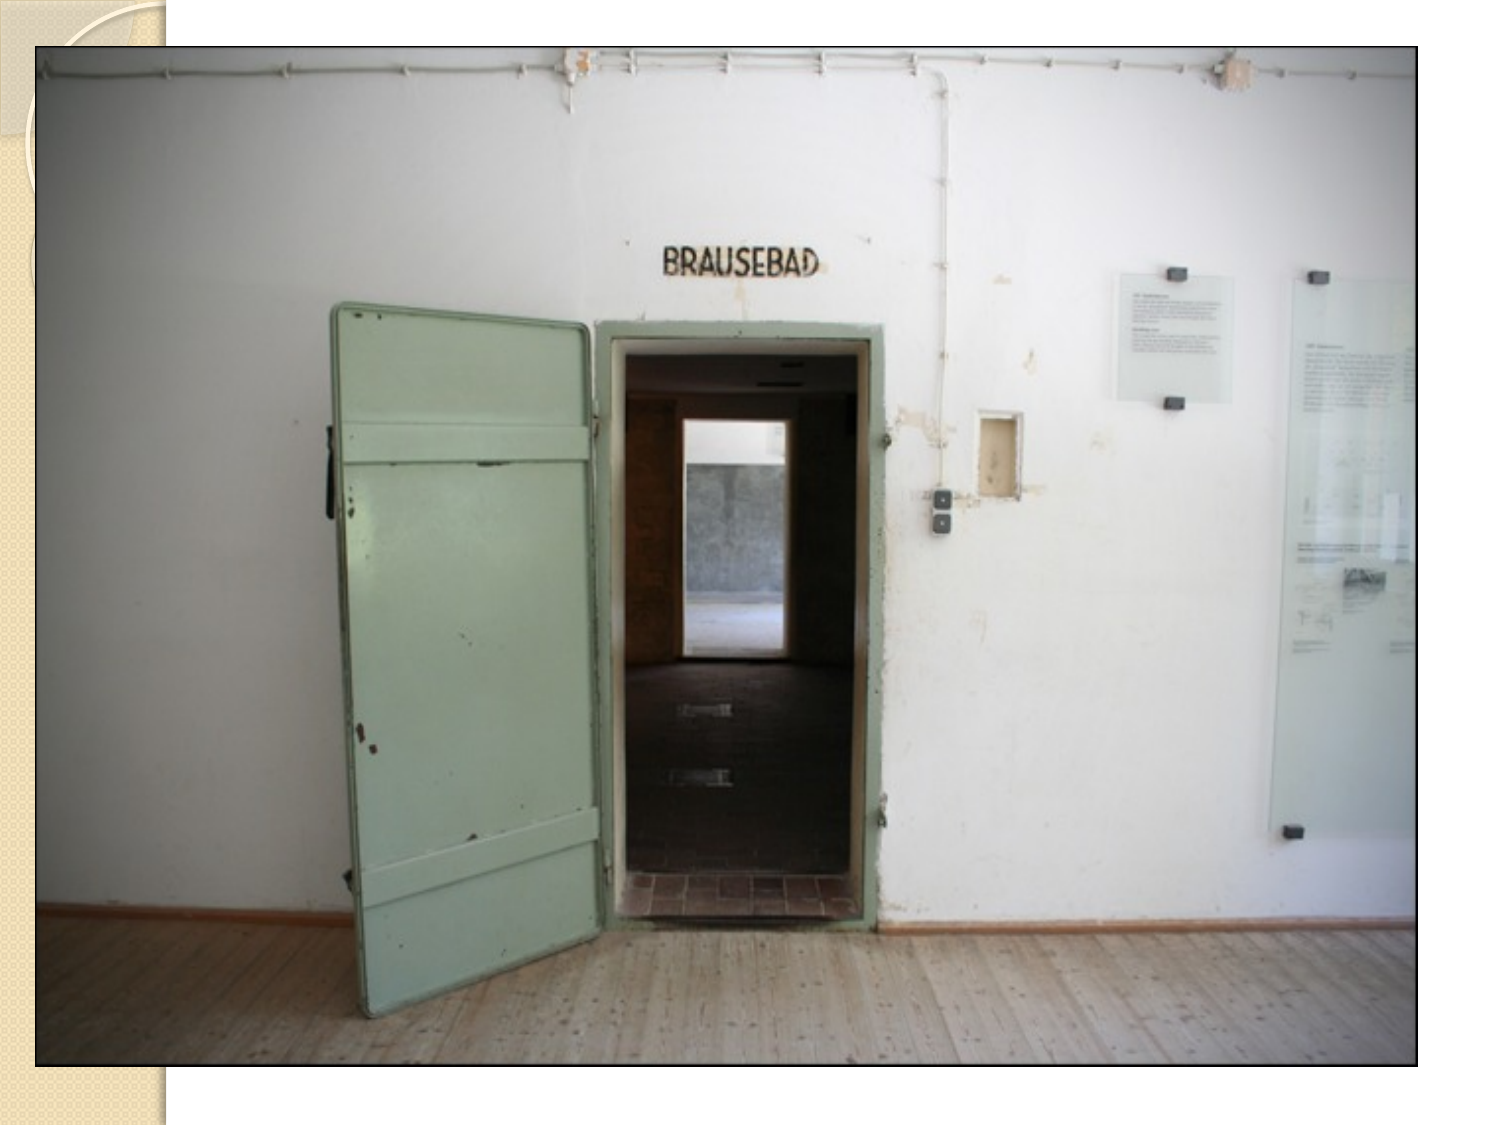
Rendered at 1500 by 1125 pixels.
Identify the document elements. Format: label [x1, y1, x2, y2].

list [34, 46, 1419, 1067]
